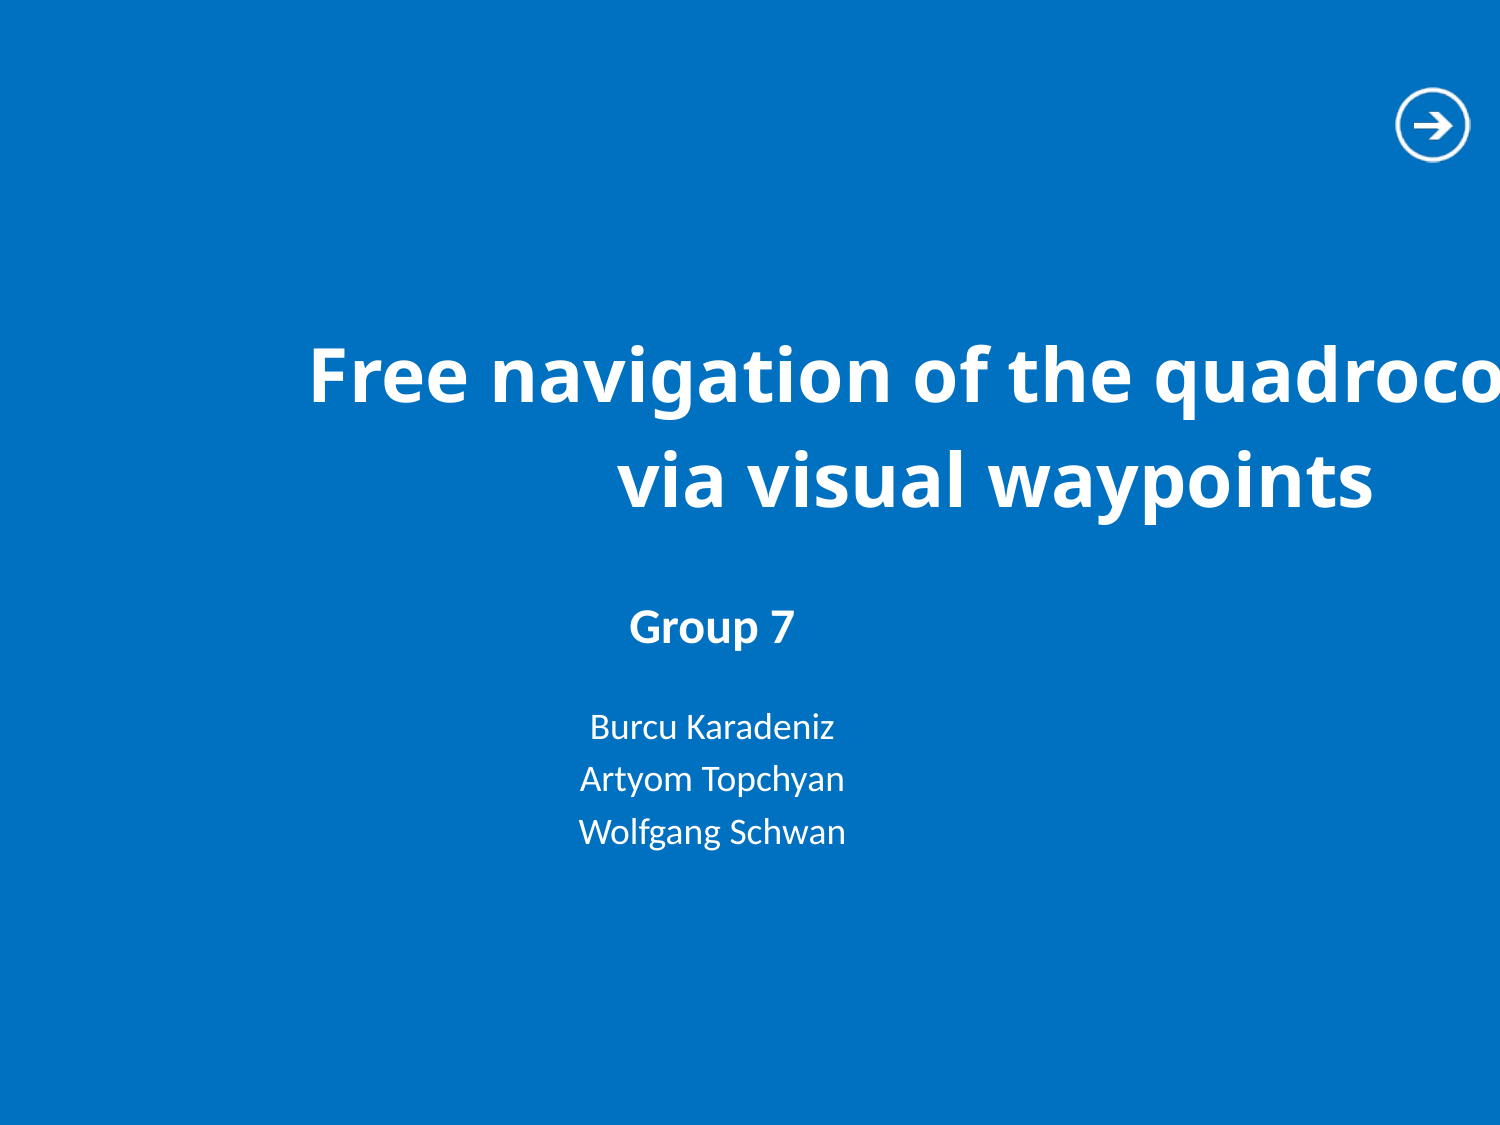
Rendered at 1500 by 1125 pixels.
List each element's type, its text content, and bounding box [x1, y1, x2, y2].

picture [1395, 87, 1471, 164]
text_box [0, 256, 1500, 839]
text_box Free navigation of the quadrocopter via visual waypoints [292, 316, 1209, 534]
subtitle Group 7 Burcu Karadeniz Artyom Topchyan Wolfgang Schwan [187, 585, 1238, 879]
